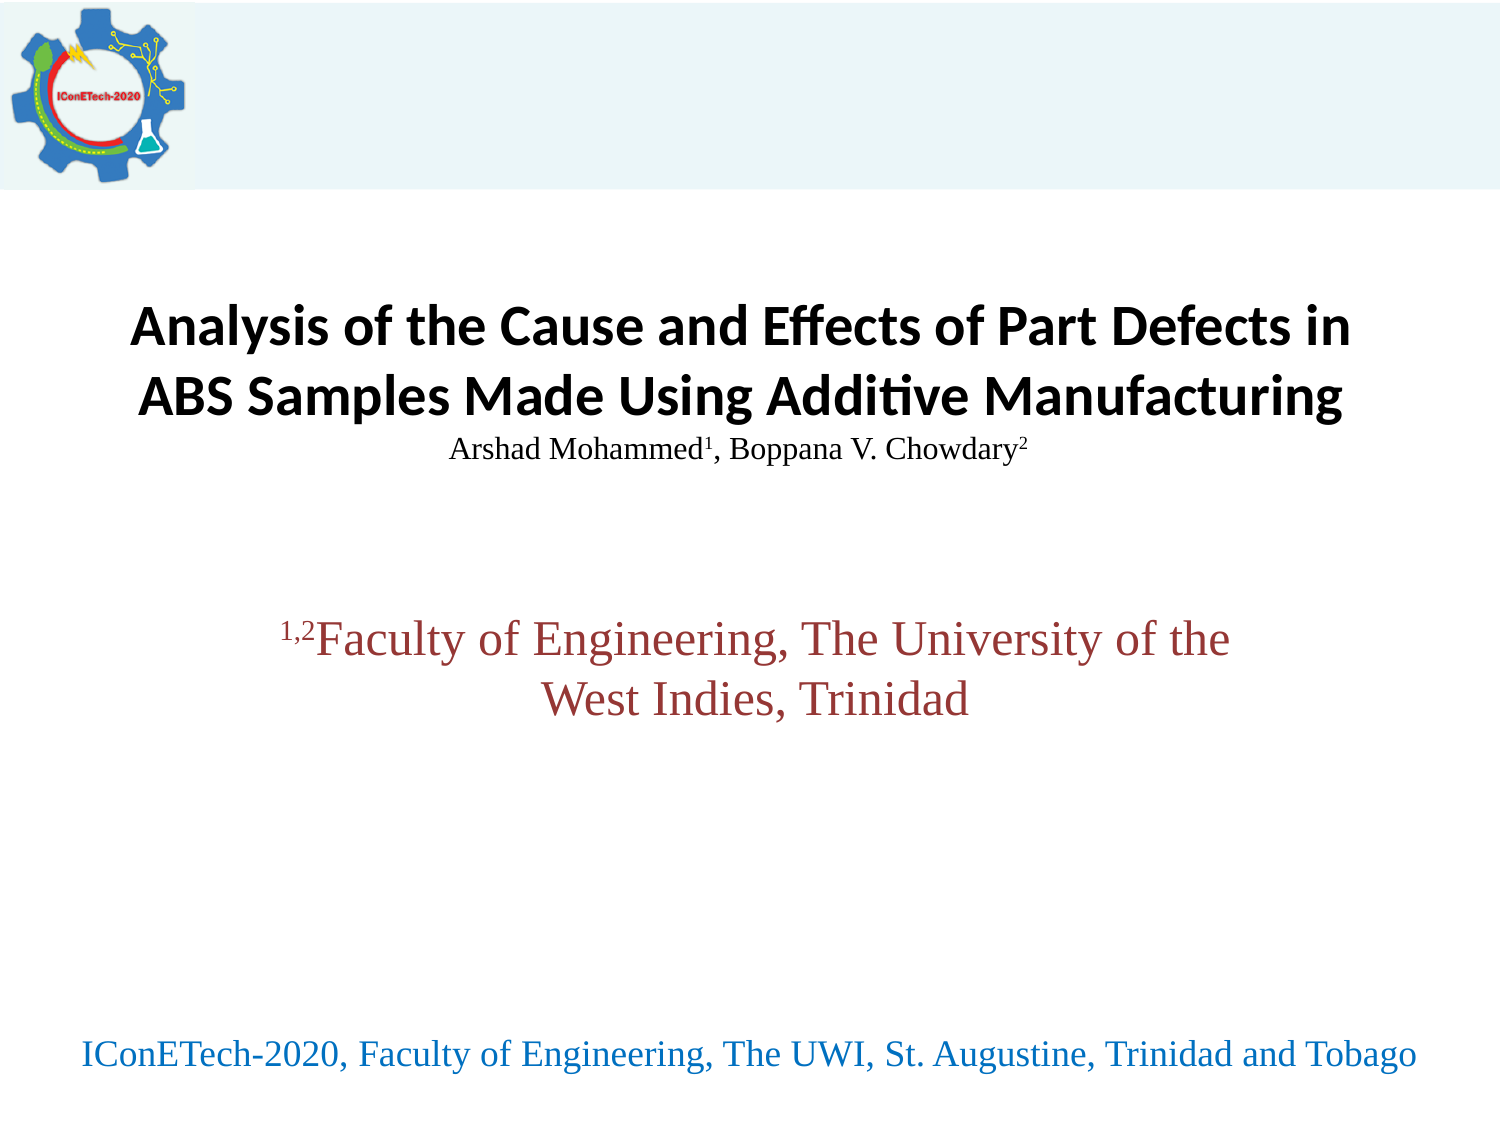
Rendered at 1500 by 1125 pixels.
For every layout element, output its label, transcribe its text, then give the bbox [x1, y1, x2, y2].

footer IConETech-2020, Faculty of Engineering, The UWI, St. Augustine, Trinidad and Tobago [0, 999, 1500, 1103]
title Analysis of the Cause and Effects of Part Defects in ABS Samples Made Using Additive Manufacturing Arshad Mohammed1, Boppana V. Chowdary2 [104, 255, 1380, 497]
text_box [196, 2, 1500, 190]
subtitle 1,2Faculty of Engineering, The University of the West Indies, Trinidad [230, 597, 1281, 929]
picture [4, 2, 196, 190]
